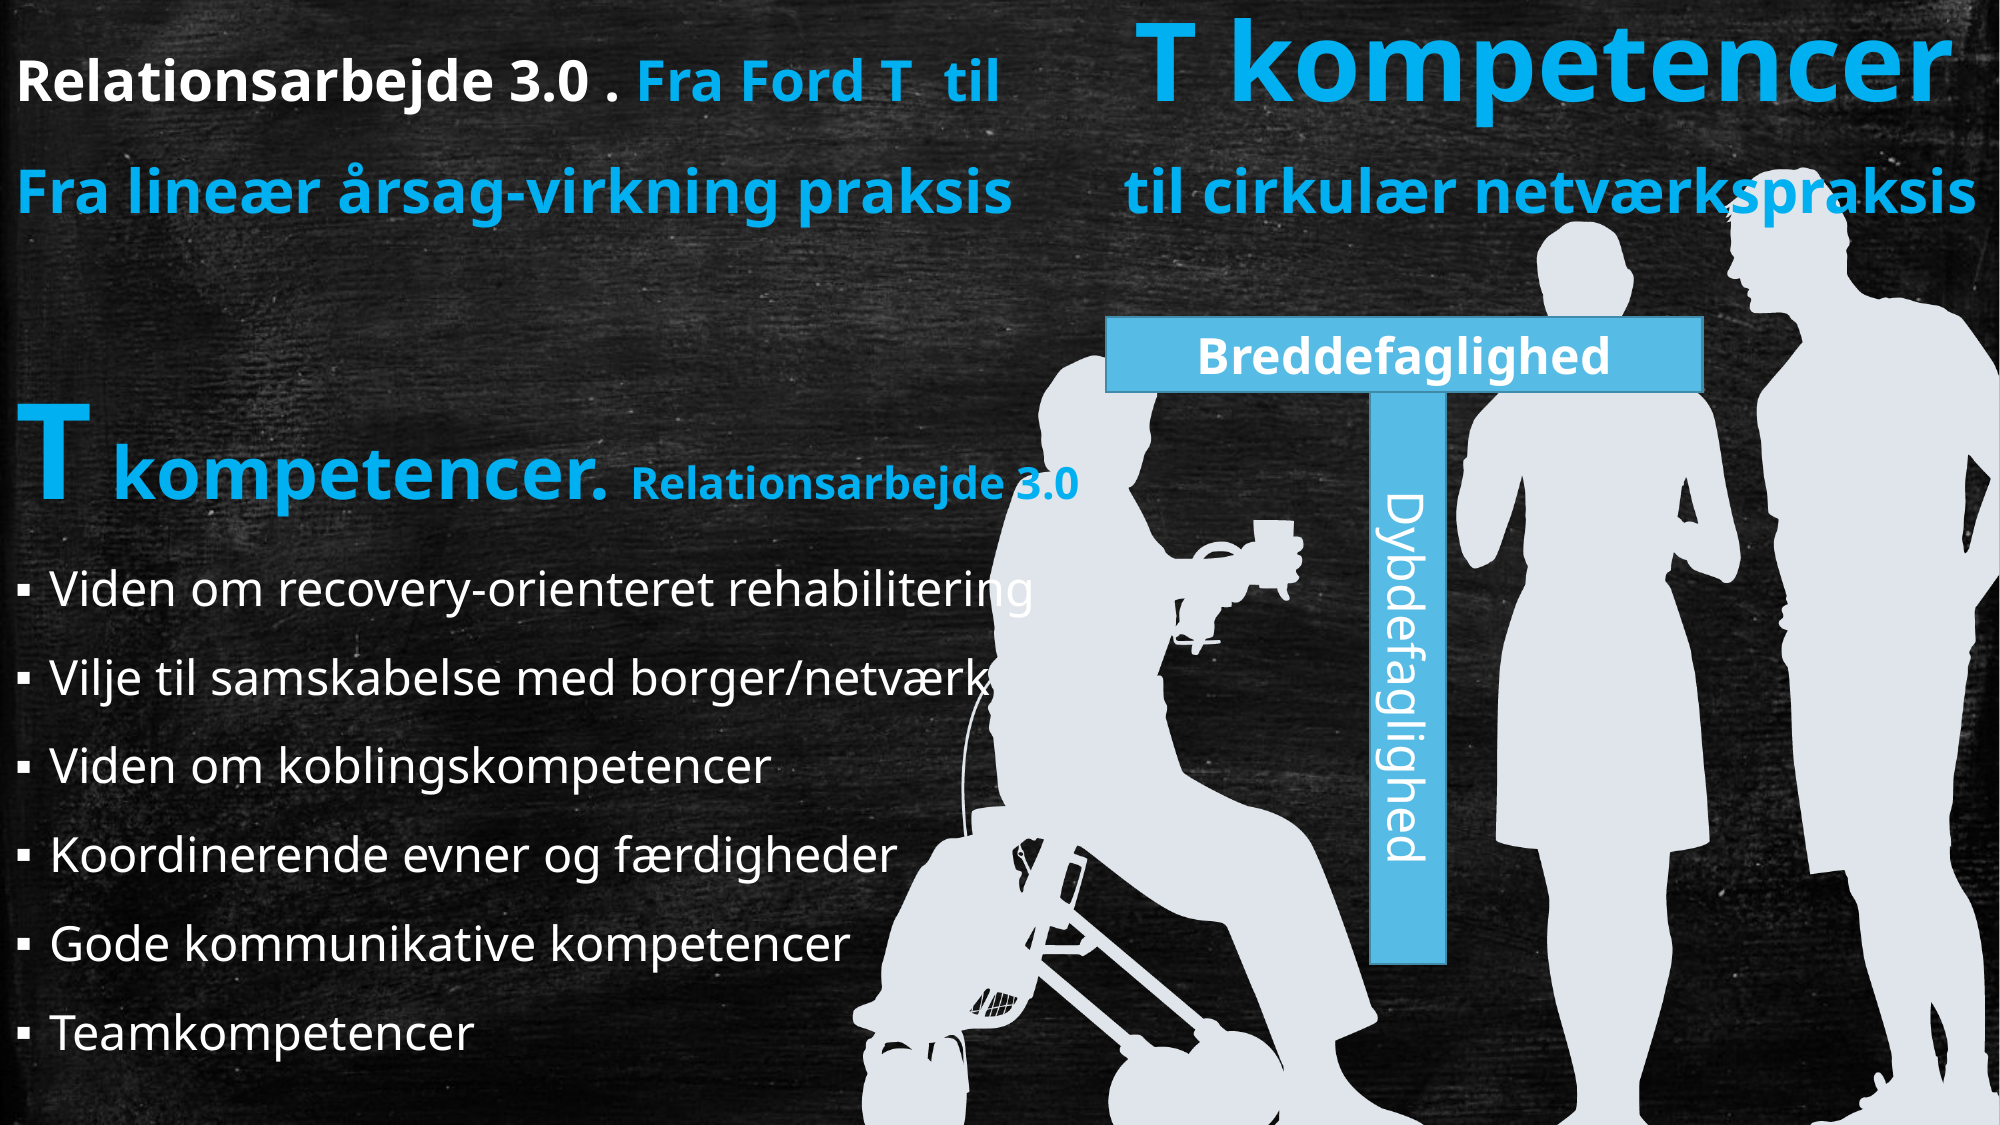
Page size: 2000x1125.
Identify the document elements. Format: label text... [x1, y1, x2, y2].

text_box Dybdefaglighed [1369, 391, 1447, 965]
list Relationsarbejde 3.0 . Fra Ford T til T kompetencer Fra lineær årsag-virkning praksis til cirkulær netværkspraksis T kompetencer. Relationsarbejde 3.0 Viden om recovery-orienteret rehabilitering Vilje til samskabelse med borger/netværk Viden om koblingskompetencer Koordinerende evner og færdigheder Gode kommunikative kompetencer Teamkompetencer [0, 0, 2000, 1125]
text_box Breddefaglighed [1105, 316, 1704, 393]
